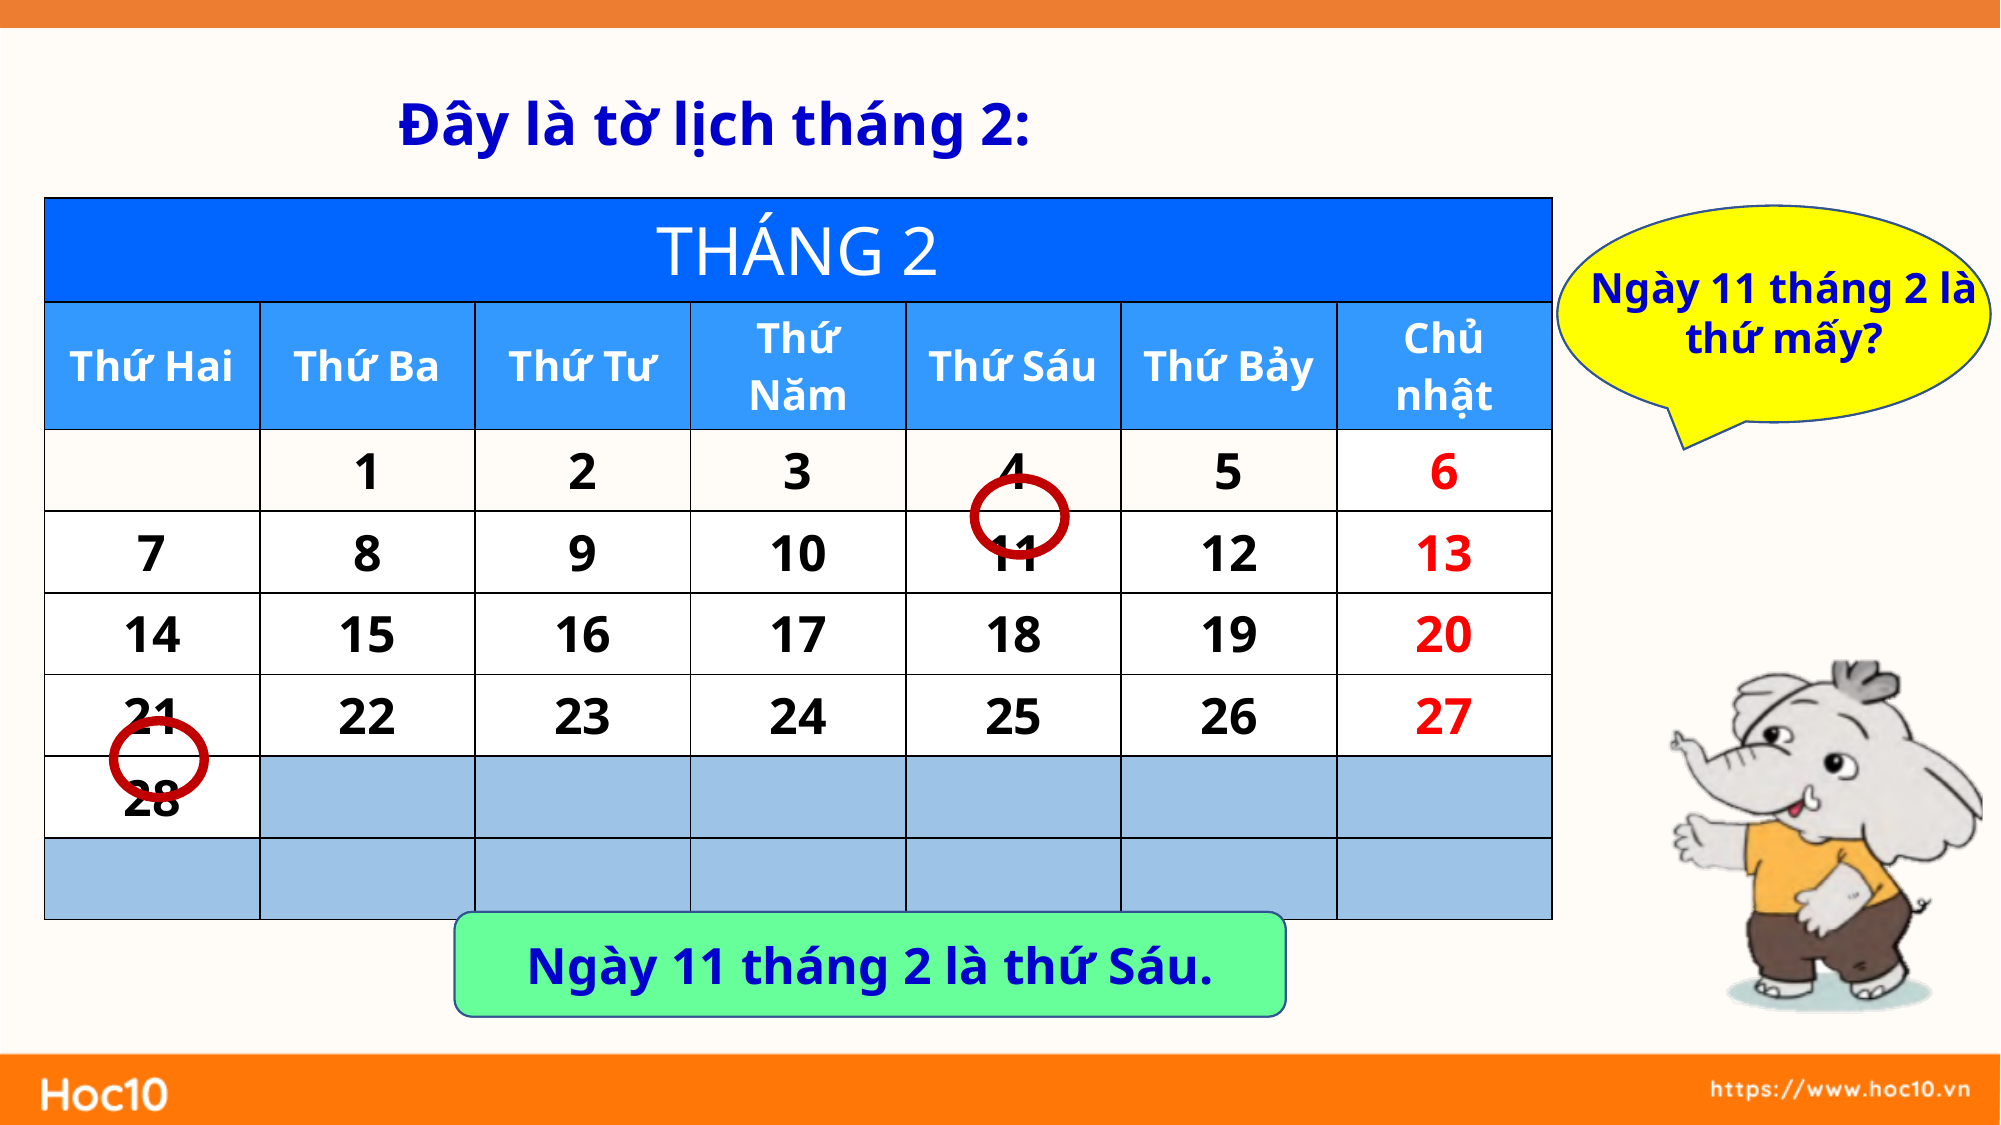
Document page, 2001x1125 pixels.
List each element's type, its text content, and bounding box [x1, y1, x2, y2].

text_box Đây là tờ lịch tháng 2: [383, 79, 1214, 165]
table_cell 13 [1338, 512, 1551, 592]
text_box [112, 719, 206, 799]
table_cell [691, 757, 905, 837]
table_cell 10 [691, 512, 905, 592]
table_cell [261, 839, 474, 919]
table_cell 27 [1338, 675, 1551, 755]
table_cell [1122, 839, 1336, 919]
table_cell [1338, 839, 1551, 919]
table_cell 14 [45, 594, 259, 674]
table_cell 16 [476, 594, 690, 674]
table_cell 5 [1122, 430, 1336, 510]
table_cell 12 [1122, 512, 1336, 592]
table_cell Thứ Ba [261, 303, 474, 429]
table_cell 11 [907, 512, 1120, 592]
table_cell Thứ Năm [691, 303, 905, 429]
text_box [973, 477, 1067, 556]
table_header THÁNG 2 [45, 199, 1551, 301]
table_cell [261, 757, 474, 837]
table_cell 7 [45, 512, 259, 592]
table_cell 28 [45, 757, 259, 837]
table_cell 26 [1122, 675, 1336, 755]
table_cell 17 [691, 594, 905, 674]
table_cell Thứ Sáu [907, 303, 1120, 429]
table_cell 22 [261, 675, 474, 755]
table_cell [45, 839, 259, 919]
table_cell [476, 757, 690, 837]
text_box Ngày 11 tháng 2 là thứ Sáu. [453, 910, 1287, 1018]
table_cell 15 [261, 594, 474, 674]
table_cell [907, 839, 1120, 910]
table_cell 24 [691, 675, 905, 755]
table_cell 20 [1338, 594, 1551, 674]
table_cell 9 [476, 512, 690, 592]
table_cell Thứ Tư [476, 303, 690, 429]
table_cell [907, 757, 1120, 837]
table_cell [1338, 757, 1551, 837]
picture [0, 0, 2001, 1125]
table_cell 8 [261, 512, 474, 592]
table_cell 25 [907, 675, 1120, 755]
table_cell 19 [1122, 594, 1336, 674]
table_cell 1 [261, 430, 474, 510]
table_cell [45, 430, 259, 510]
table_cell 18 [907, 594, 1120, 674]
table_cell Chủ nhật [1338, 303, 1551, 429]
table_cell [476, 839, 690, 910]
table_cell [691, 839, 905, 910]
table_cell 23 [476, 675, 690, 755]
table_cell 21 [45, 675, 259, 755]
table_cell 3 [691, 430, 905, 510]
table_cell 4 [907, 430, 1120, 510]
table_cell [1122, 757, 1336, 837]
table_cell Thứ Hai [45, 303, 259, 429]
table_cell 6 [1338, 430, 1551, 510]
text_box [0, 0, 2000, 29]
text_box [1557, 205, 2000, 423]
table_cell Thứ Bảy [1122, 303, 1336, 429]
table_cell 2 [476, 430, 690, 510]
